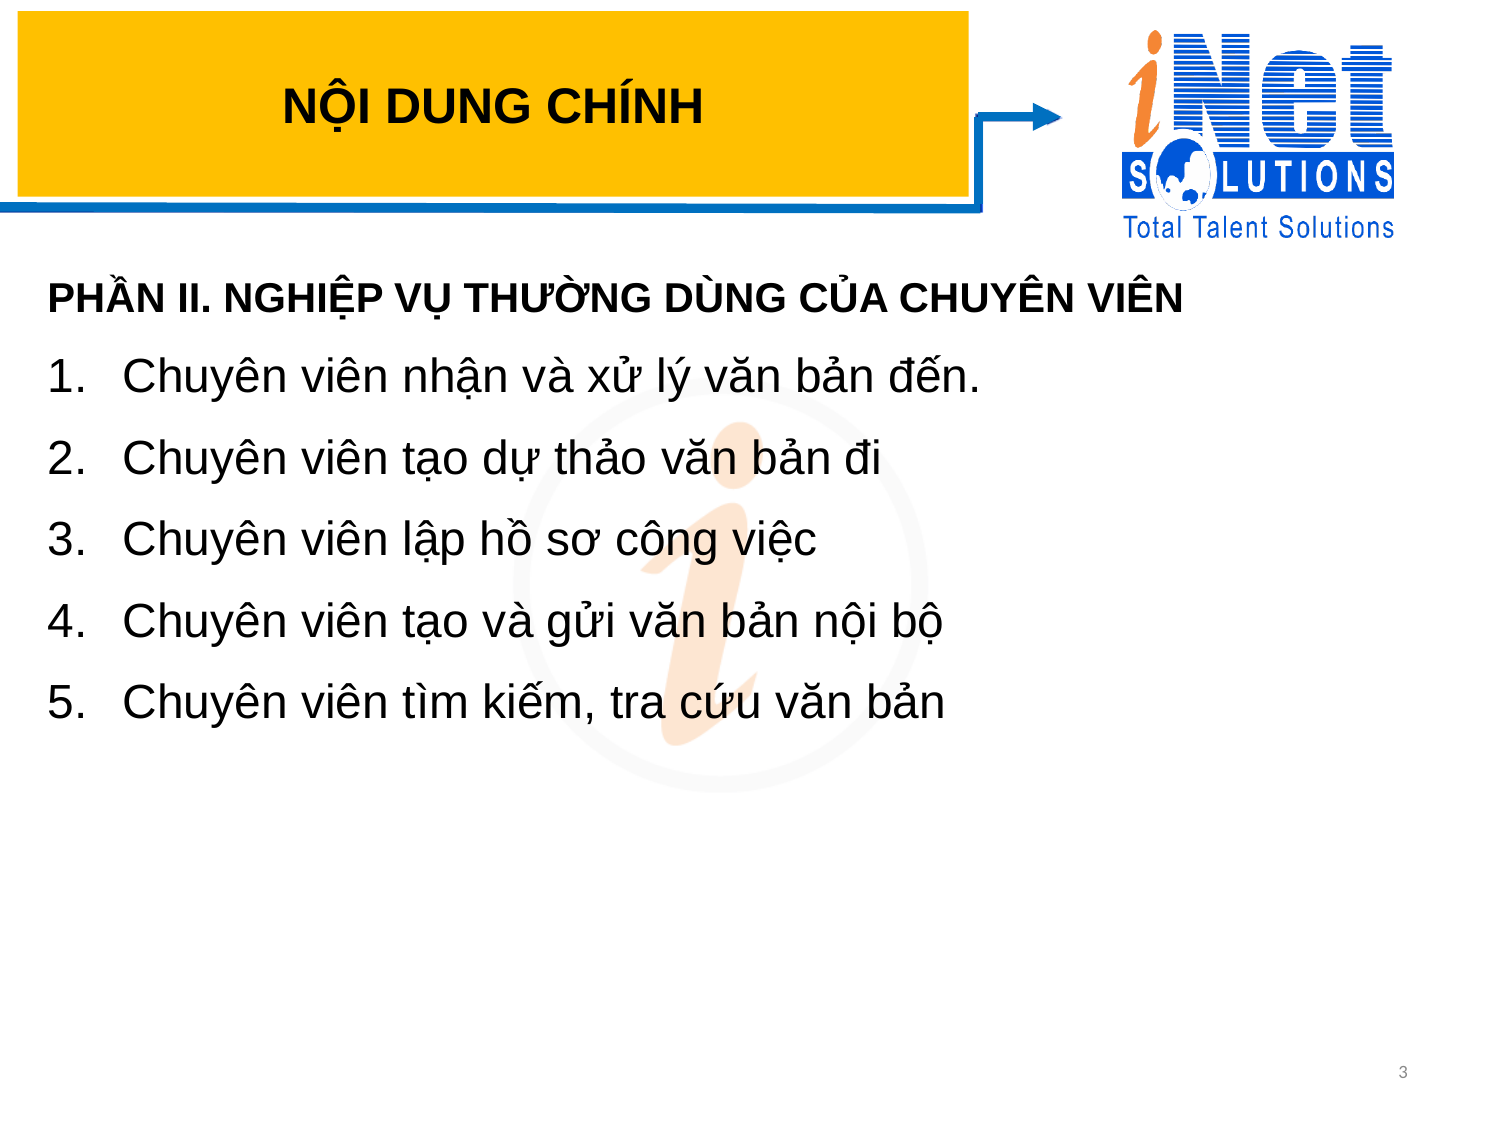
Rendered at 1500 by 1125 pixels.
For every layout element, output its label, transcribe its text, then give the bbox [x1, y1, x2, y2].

title NỘI DUNG CHÍNH [17, 11, 969, 197]
list PHẦN II. NGHIỆP VỤ THƯỜNG DÙNG CỦA CHUYÊN VIÊN Chuyên viên nhận và xử lý văn bản đến. Chuyên viên tạo dự thảo văn bản đi Chuyên viên lập hồ sơ công việc Chuyên viên tạo và gửi văn bản nội bộ Chuyên viên tìm kiếm, tra cứu văn bản [32, 252, 1467, 1043]
picture [0, 0, 1500, 1125]
slide_number 3 [1074, 1042, 1423, 1101]
